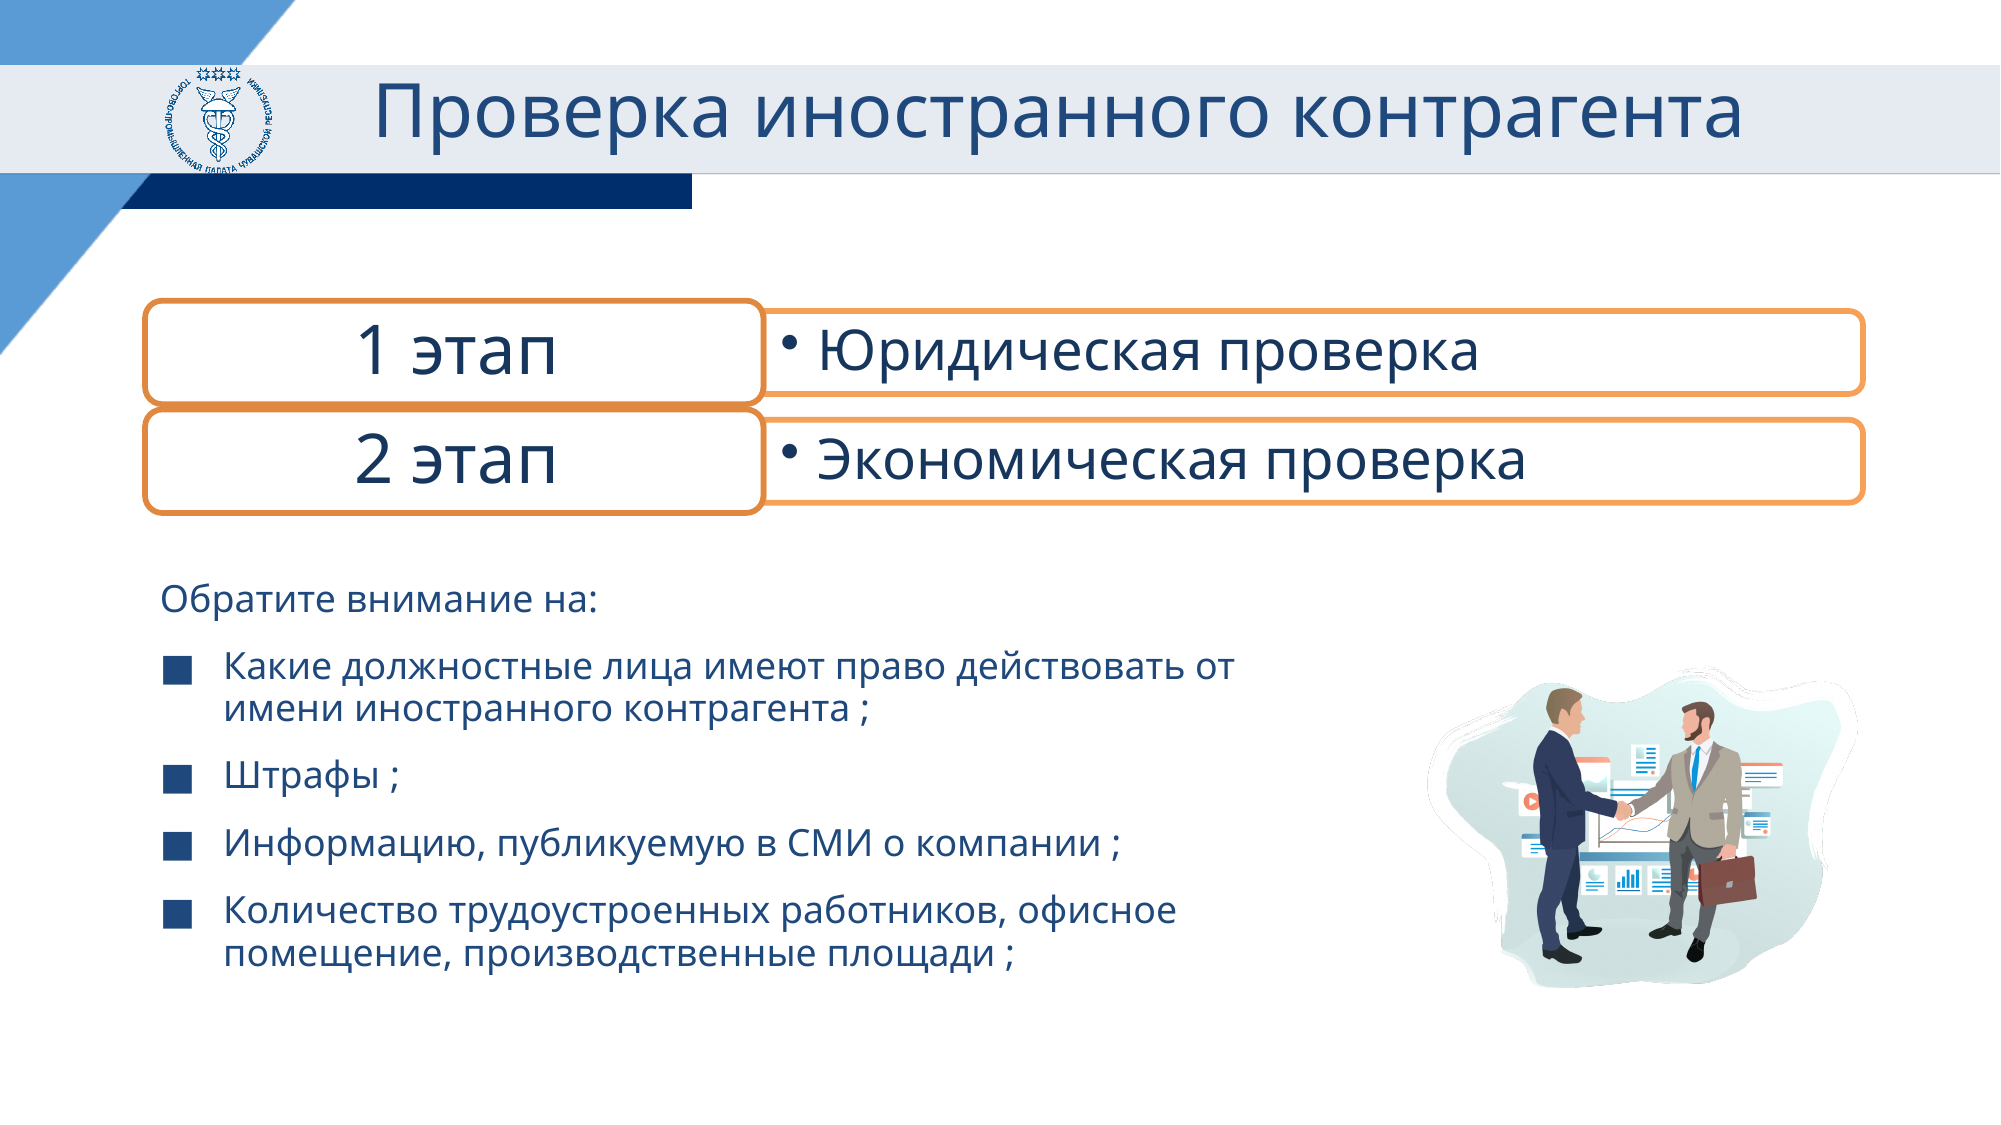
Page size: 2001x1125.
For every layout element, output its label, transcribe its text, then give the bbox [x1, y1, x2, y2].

title Проверка иностранного контрагента [357, 66, 1933, 169]
picture [1425, 645, 1863, 999]
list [145, 300, 1863, 513]
picture [0, 0, 2001, 355]
text_box Обратите внимание на: Какие должностные лица имеют право действовать от имени иностранного контрагента ; Штрафы ; Информацию, публикуемую в СМИ о компании ; Количество трудоустроенных работников, офисное помещение, производственные площади ; [145, 570, 1380, 1049]
